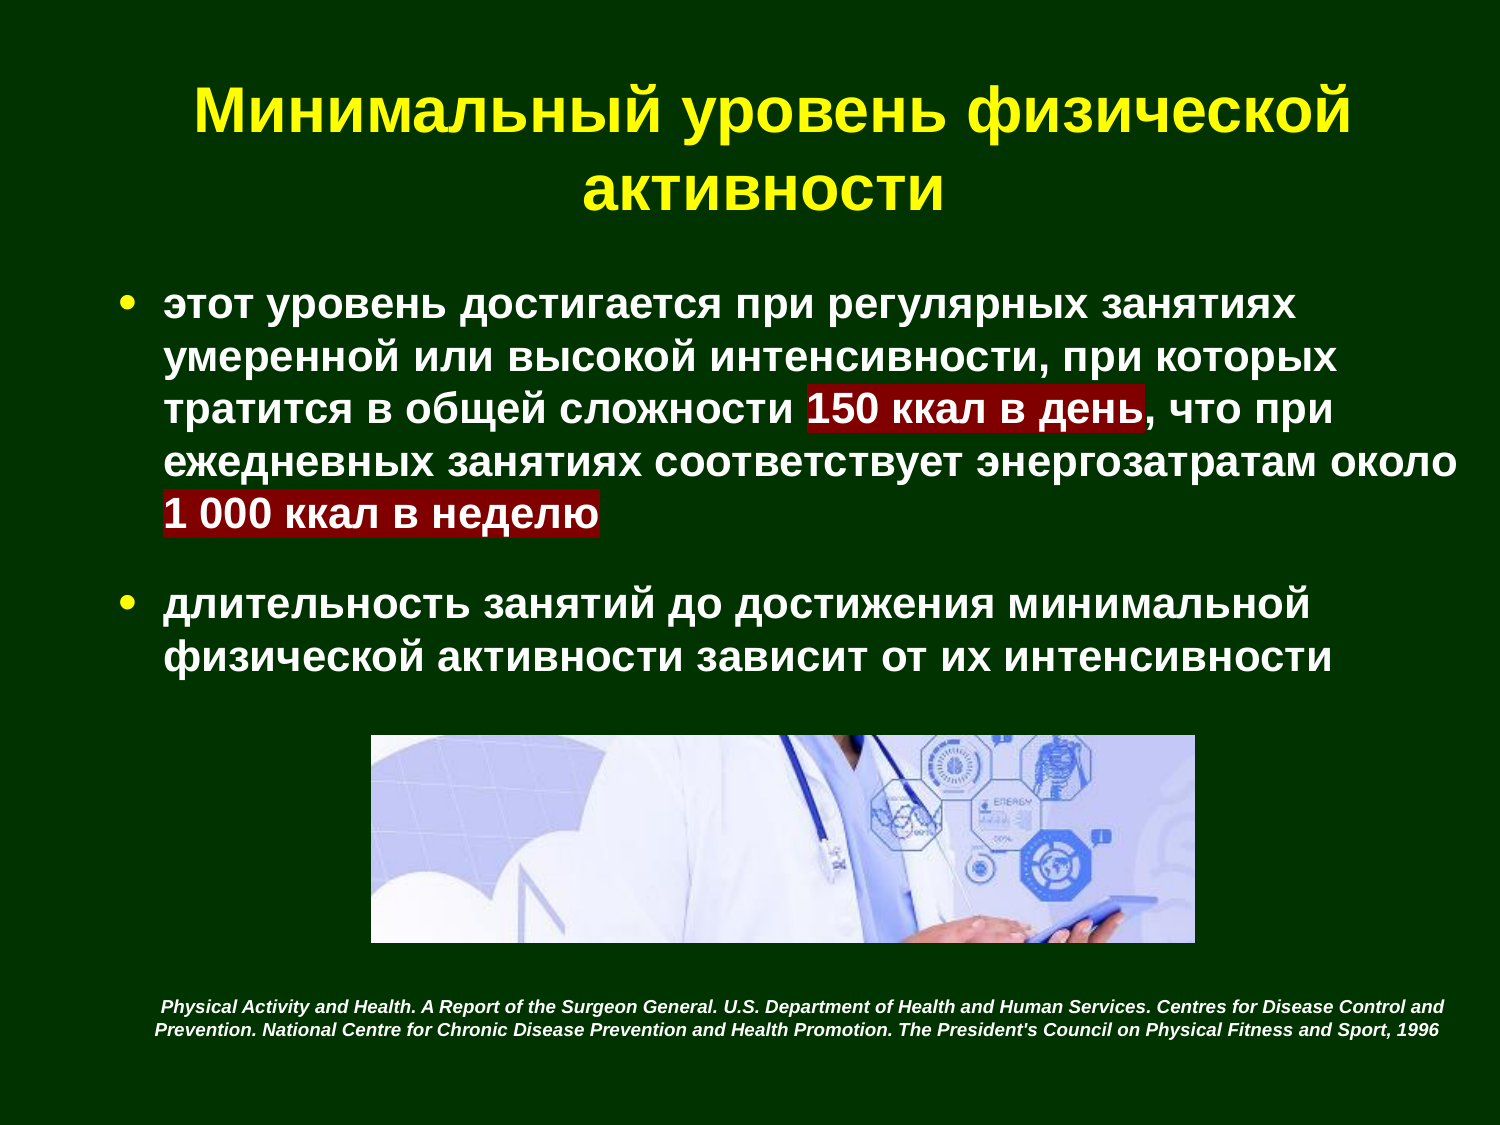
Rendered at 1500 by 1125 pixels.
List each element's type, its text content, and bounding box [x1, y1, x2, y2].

text_box Physical Activity and Health. A Report of the Surgeon General. U.S. Department of Health and Human Services. Centres for Disease Control and Prevention. National Centre for Chronic Disease Prevention and Health Promotion. The President's Council on Physical Fitness and Sport, 1996 [103, 987, 1459, 1048]
picture [371, 735, 1195, 943]
title Минимальный уровень физической активности [171, 35, 1376, 224]
text_box [365, 737, 1201, 954]
list этот уровень достигается при регулярных занятиях умеренной или высокой интенсивности, при которых тратится в общей сложности 150 ккал в день, что при ежедневных занятиях соответствует энергозатратам около 1 000 ккал в неделю длительность занятий до достижения минимальной физической активности зависит от их интенсивности [103, 267, 1483, 1004]
